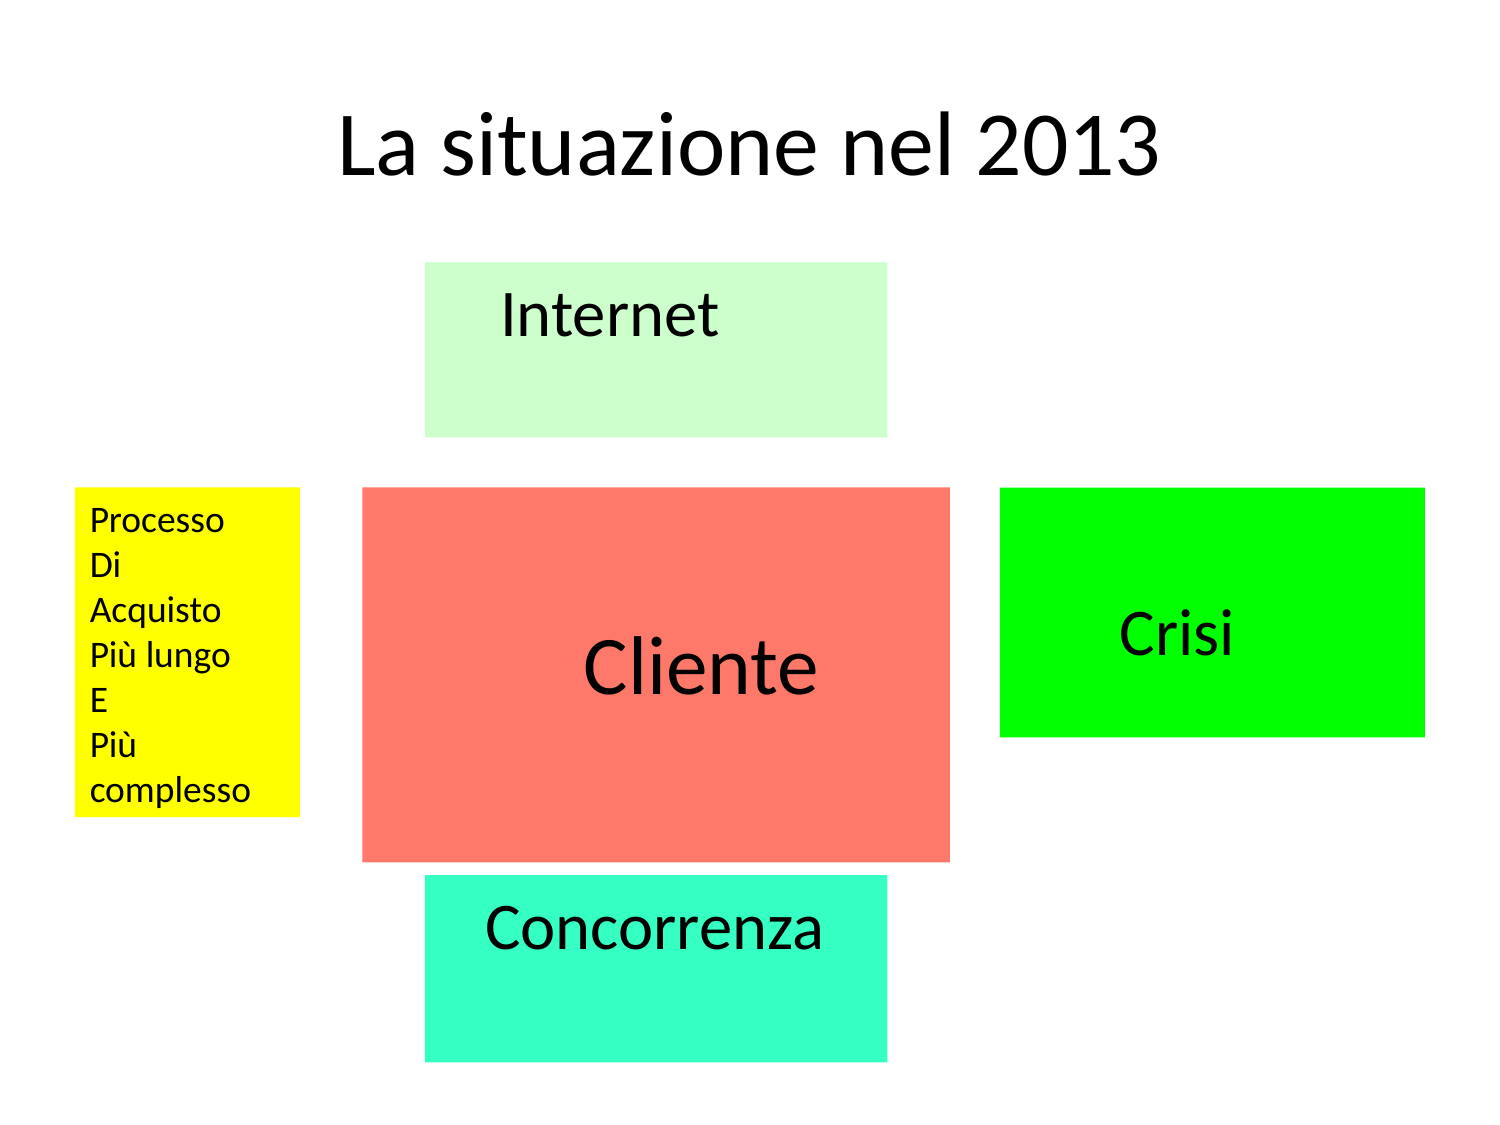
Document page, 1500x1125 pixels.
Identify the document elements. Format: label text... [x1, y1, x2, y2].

text_box Concorrenza [424, 875, 888, 1063]
text_box Processo Di Acquisto Più lungo E Più complesso [74, 487, 300, 818]
text_box Cliente [362, 487, 950, 863]
title La situazione nel 2013 [75, 45, 1425, 233]
text_box Crisi [999, 487, 1425, 738]
list Internet [425, 262, 888, 438]
